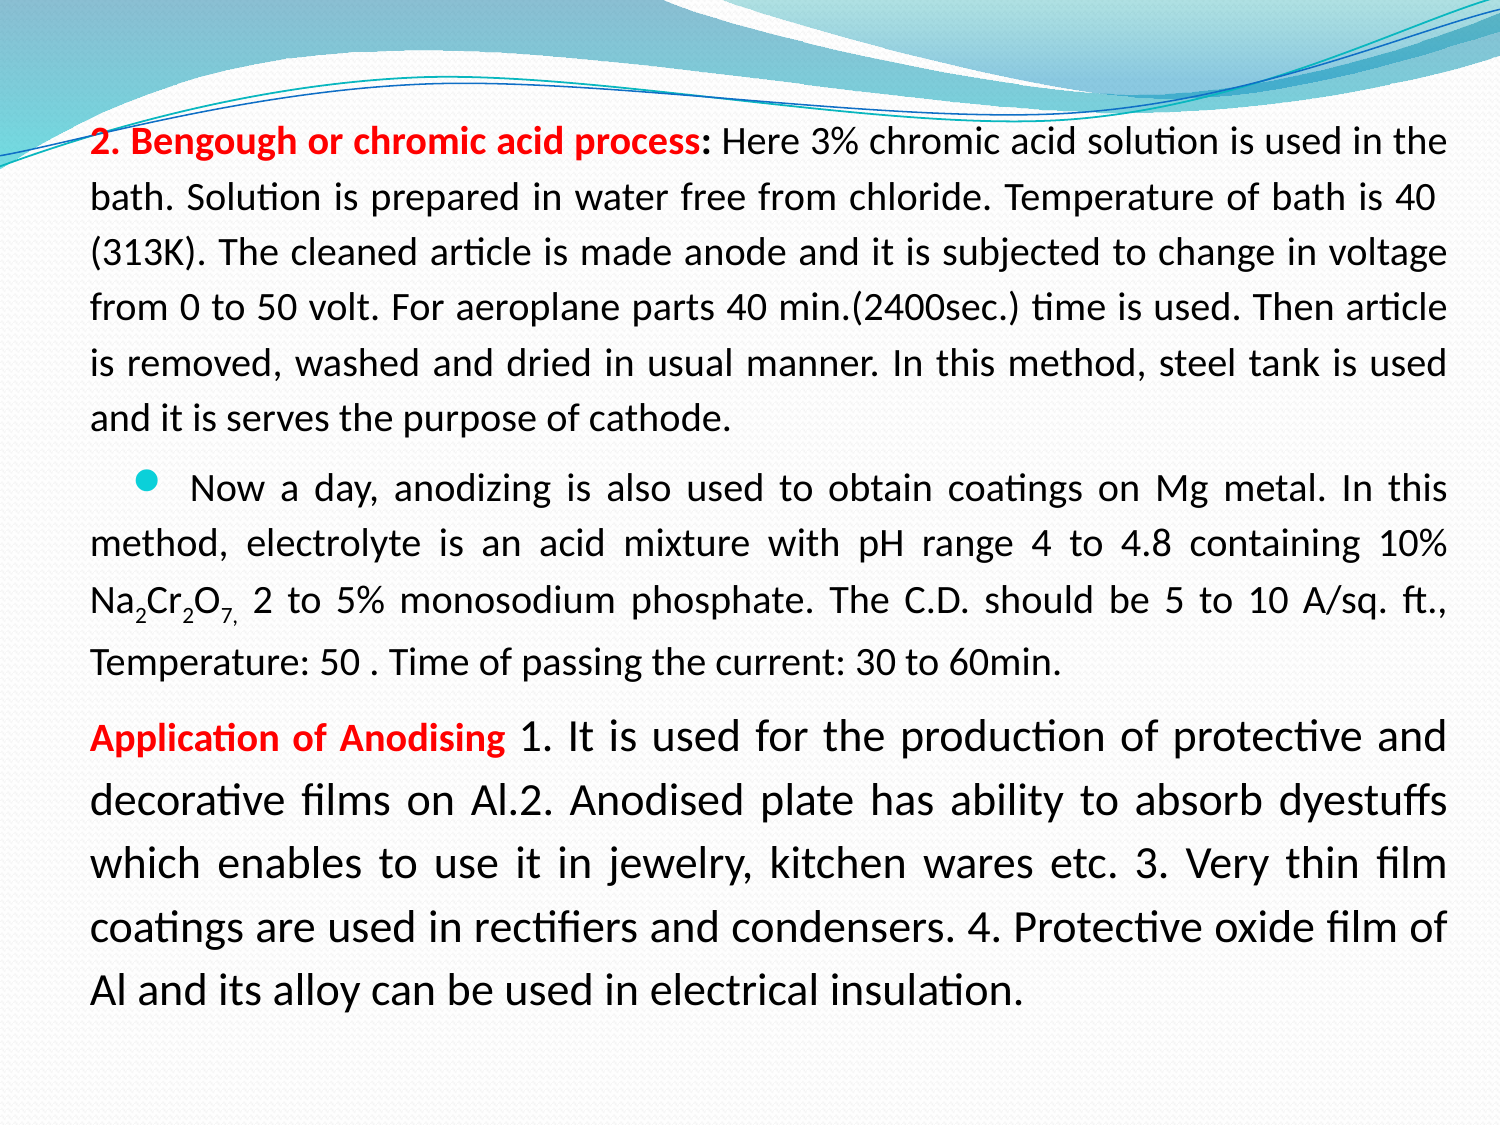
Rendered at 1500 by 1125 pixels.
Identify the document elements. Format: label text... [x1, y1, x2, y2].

list 2. Bengough or chromic acid process: Here 3% chromic acid solution is used in the bath. Solution is prepared in water free from chloride. Temperature of bath is 40 (313K). The cleaned article is made anode and it is subjected to change in voltage from 0 to 50 volt. For aeroplane parts 40 min.(2400sec.) time is used. Then article is removed, washed and dried in usual manner. In this method, steel tank is used and it is serves the purpose of cathode. Now a day, anodizing is also used to obtain coatings on Mg metal. In this method, electrolyte is an acid mixture with pH range 4 to 4.8 containing 10% Na2Cr2O7, 2 to 5% monosodium phosphate. The C.D. should be 5 to 10 A/sq. ft., Temperature: 50 . Time of passing the current: 30 to 60min. Application of Anodising 1. It is used for the production of protective and decorative films on Al.2. Anodised plate has ability to absorb dyestuffs which enables to use it in jewelry, kitchen wares etc. 3. Very thin film coatings are used in rectifiers and condensers. 4. Protective oxide film of Al and its alloy can be used in electrical insulation. [75, 99, 1463, 1038]
